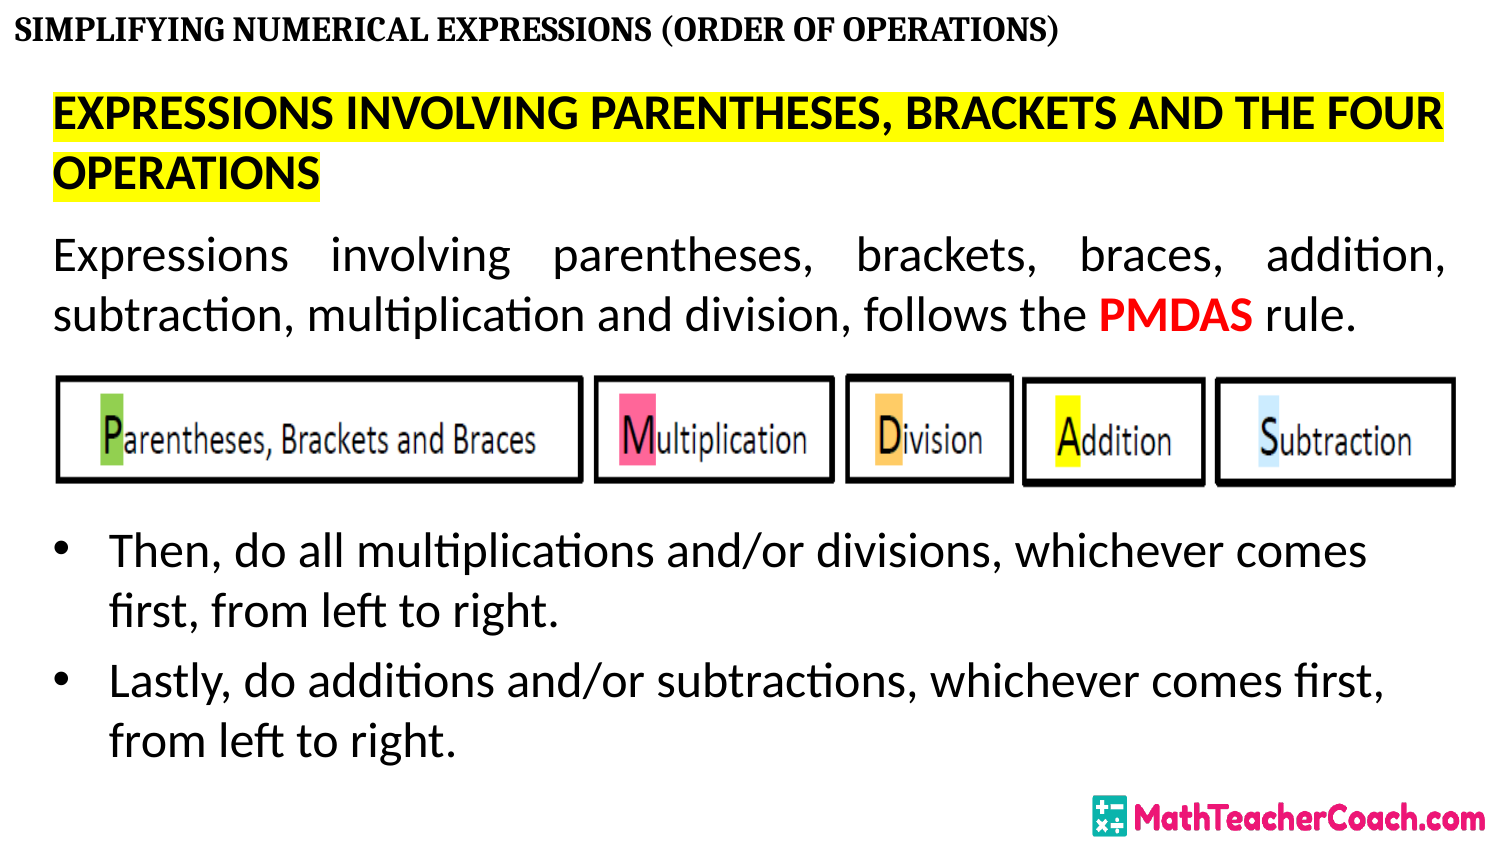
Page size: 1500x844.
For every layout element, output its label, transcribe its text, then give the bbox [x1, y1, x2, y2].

picture [49, 359, 1463, 497]
list EXPRESSIONS INVOLVING PARENTHESES, BRACKETS AND THE FOUR OPERATIONS Expressions involving parentheses, brackets, braces, addition, subtraction, multiplication and division, follows the PMDAS rule. Then, do all multiplications and/or divisions, whichever comes first, from left to right. Lastly, do additions and/or subtractions, whichever comes first, from left to right. [37, 71, 1463, 785]
picture [1087, 789, 1488, 841]
title SIMPLIFYING NUMERICAL EXPRESSIONS (ORDER OF OPERATIONS) [0, 0, 1350, 57]
